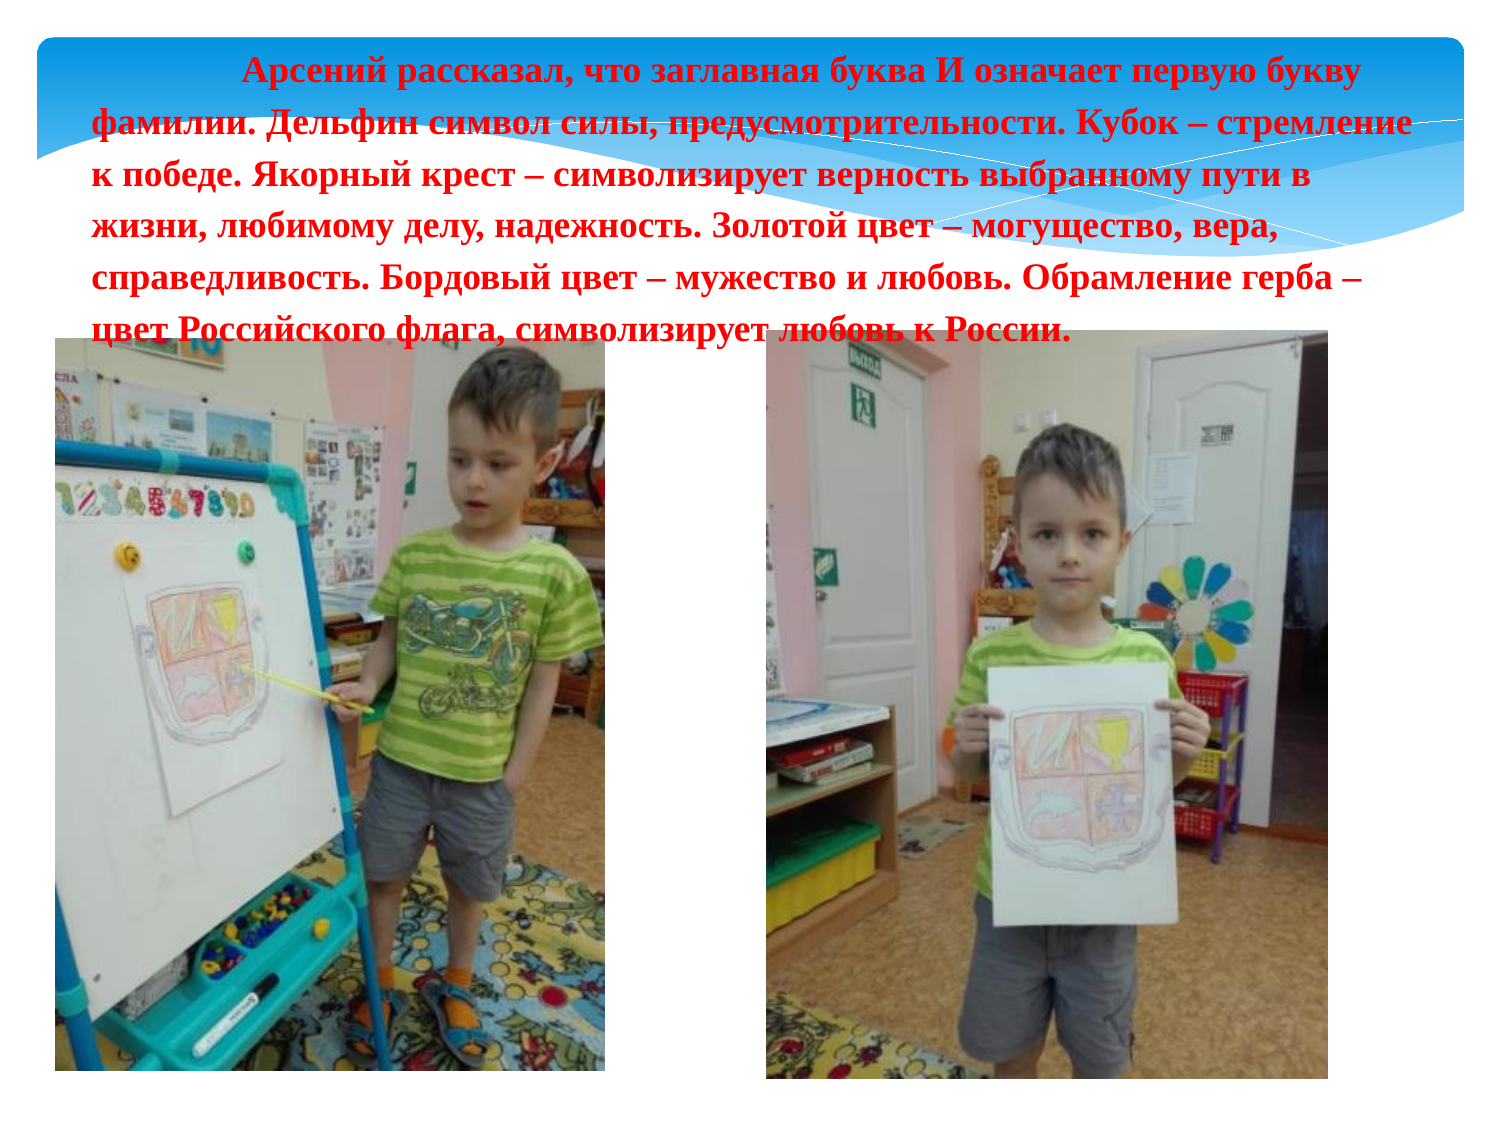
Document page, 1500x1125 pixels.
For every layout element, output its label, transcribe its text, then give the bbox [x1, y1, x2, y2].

picture [765, 329, 1328, 1079]
text_box Арсений рассказал, что заглавная буква И означает первую букву фамилии. Дельфин символ силы, предусмотрительности. Кубок – стремление к победе. Якорный крест – символизирует верность выбранному пути в жизни, любимому делу, надежность. Золотой цвет – могущество, вера, справедливость. Бордовый цвет – мужество и любовь. Обрамление герба – цвет Российского флага, символизирует любовь к России. [76, 30, 1447, 356]
picture [54, 337, 605, 1071]
